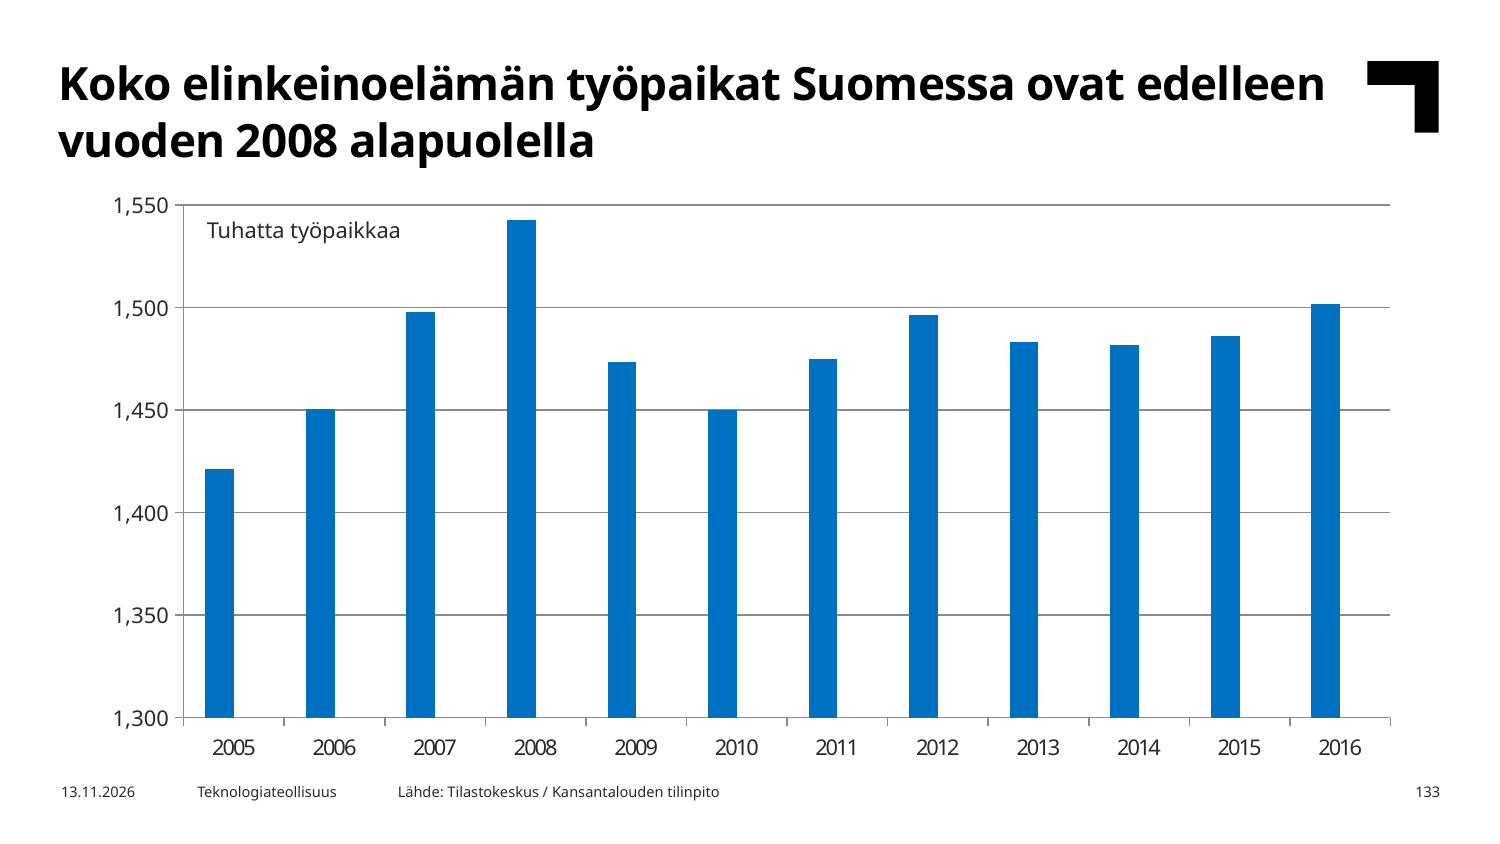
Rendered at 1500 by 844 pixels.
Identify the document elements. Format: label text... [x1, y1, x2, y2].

footer Teknologiateollisuus [182, 775, 382, 803]
list Koko elinkeinoelämän työpaikat Suomessa ovat edelleen vuoden 2008 alapuolella [41, 46, 1353, 153]
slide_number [46, 775, 182, 803]
chart [62, 180, 1440, 763]
list Lähde: Tilastokeskus / Kansantalouden tilinpito [382, 775, 871, 803]
slide_number 133 [1313, 775, 1456, 803]
